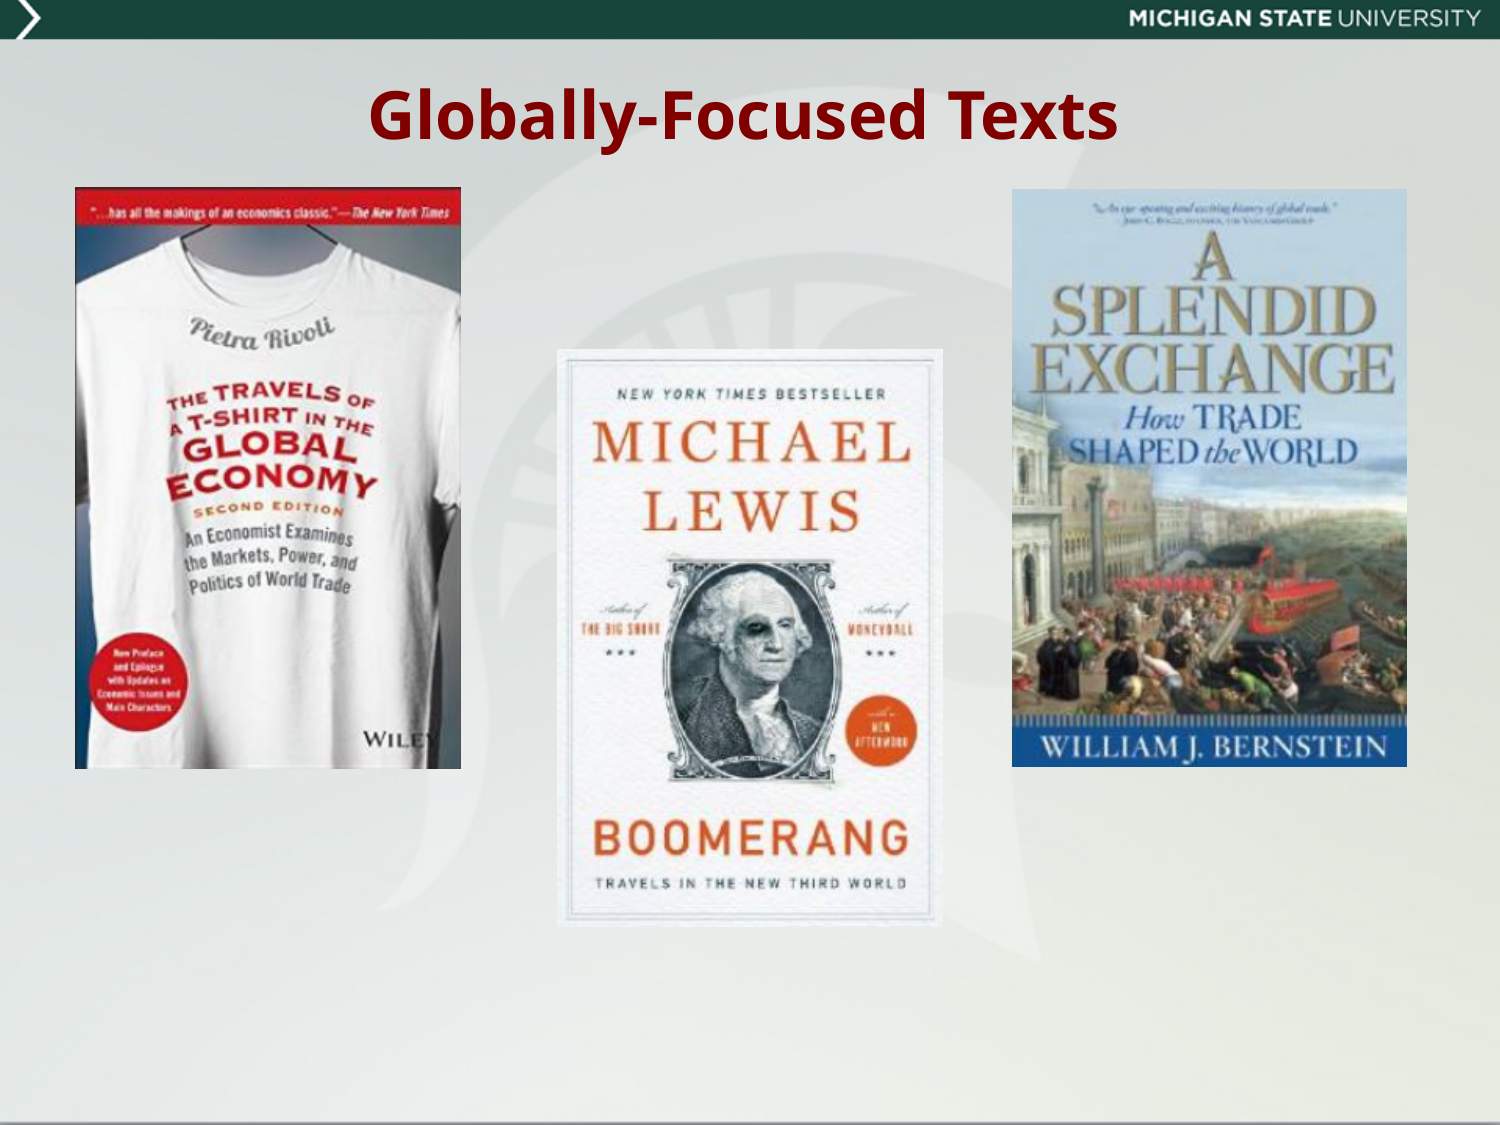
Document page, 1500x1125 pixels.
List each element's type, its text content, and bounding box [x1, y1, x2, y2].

picture [0, 0, 1500, 1125]
title Globally-Focused Texts [37, 62, 1450, 163]
